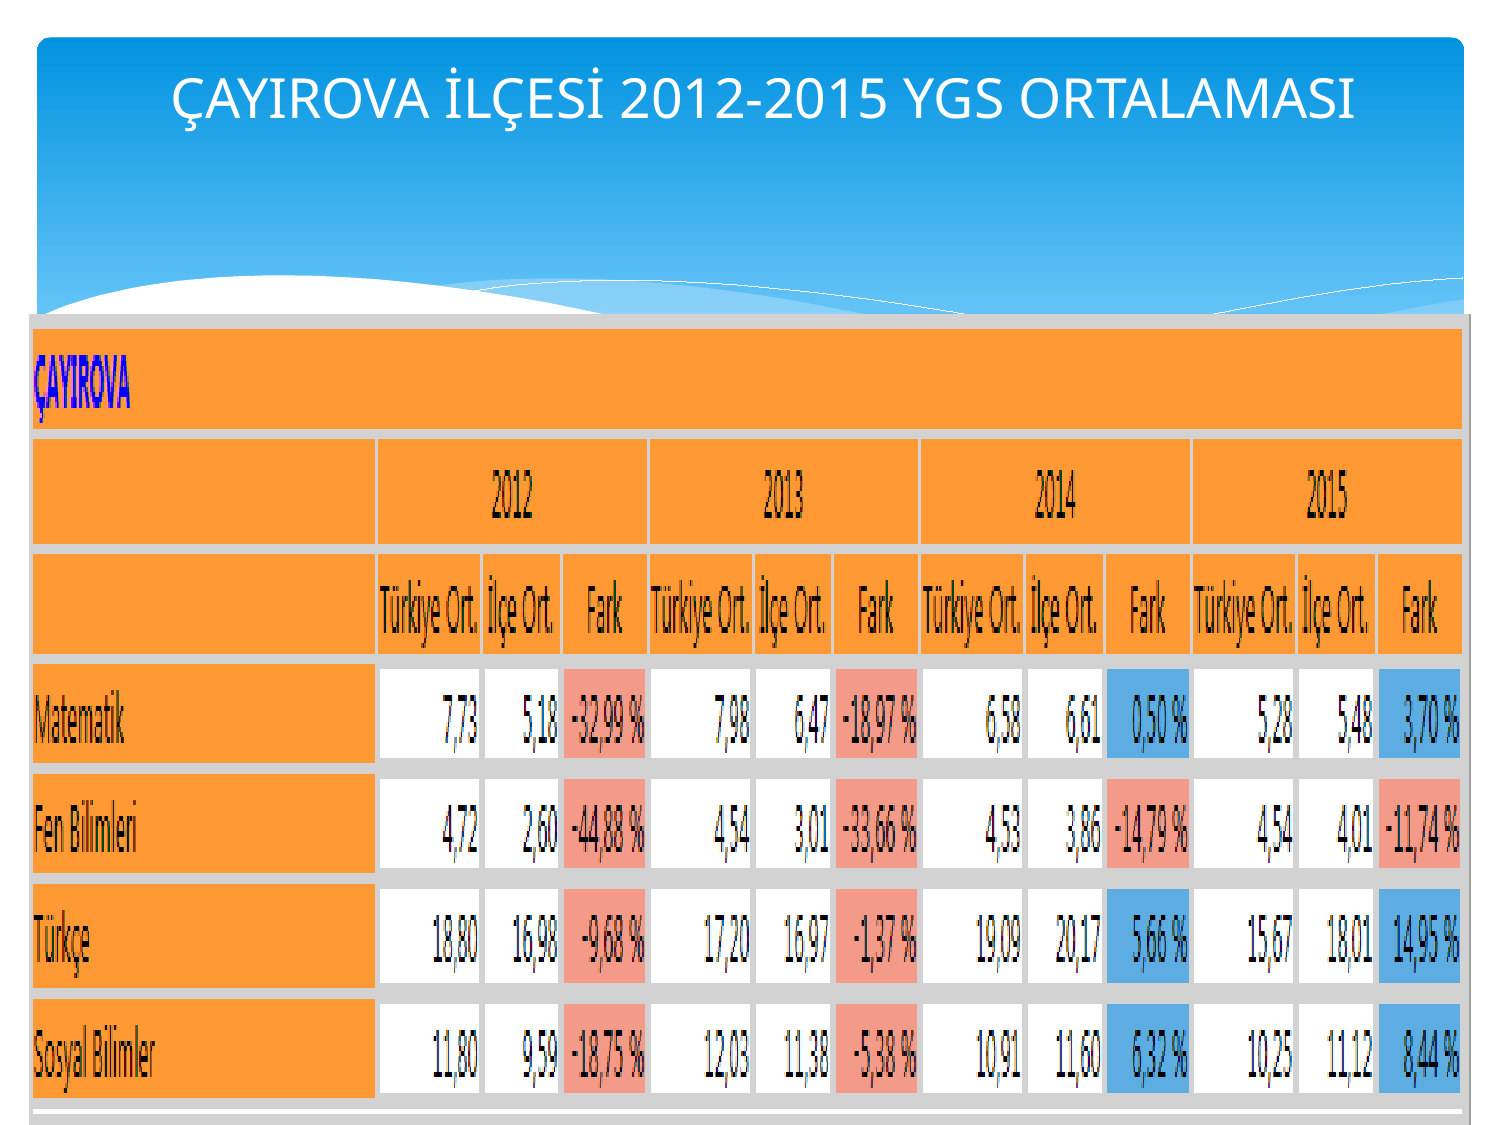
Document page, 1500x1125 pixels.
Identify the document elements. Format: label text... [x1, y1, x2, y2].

title ÇAYIROVA İLÇESİ 2012-2015 YGS ORTALAMASI [88, 54, 1439, 138]
picture [29, 314, 1471, 1125]
